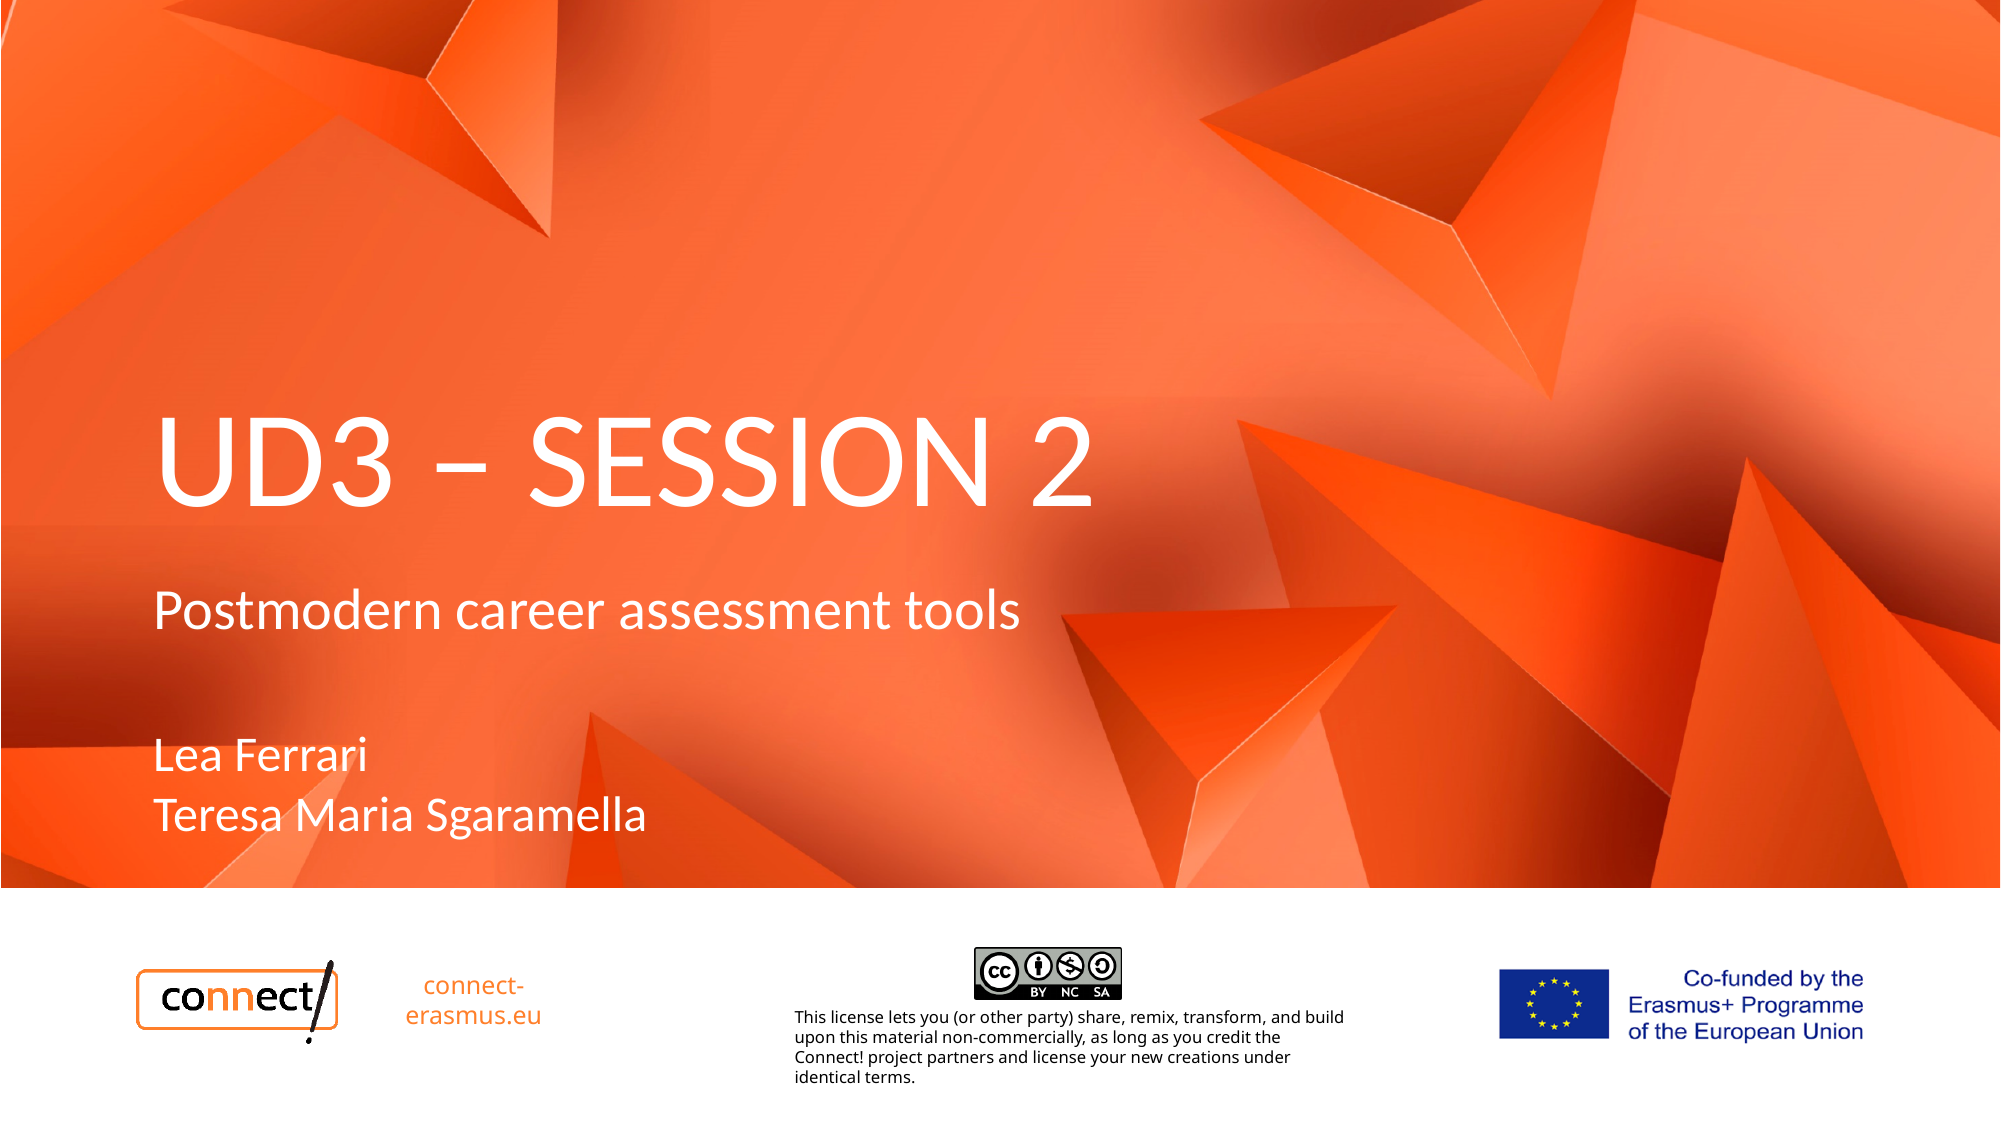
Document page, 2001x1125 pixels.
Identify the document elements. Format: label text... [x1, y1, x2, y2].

title UD3 – SESSION 2 [138, 151, 1789, 544]
picture [1498, 968, 1863, 1044]
text_box This license lets you (or other party) share, remix, transform, and build upon this material non-commercially, as long as you credit the Connect! project partners and license your new creations under identical terms. [779, 999, 1368, 1094]
subtitle Postmodern career assessment tools [138, 563, 1789, 835]
picture [974, 947, 1122, 1000]
footer connect-erasmus.eu [341, 976, 607, 1022]
text_box Lea Ferrari​ Teresa Maria Sgaramella [138, 713, 741, 849]
picture [136, 960, 338, 1044]
picture [3, 0, 1999, 888]
